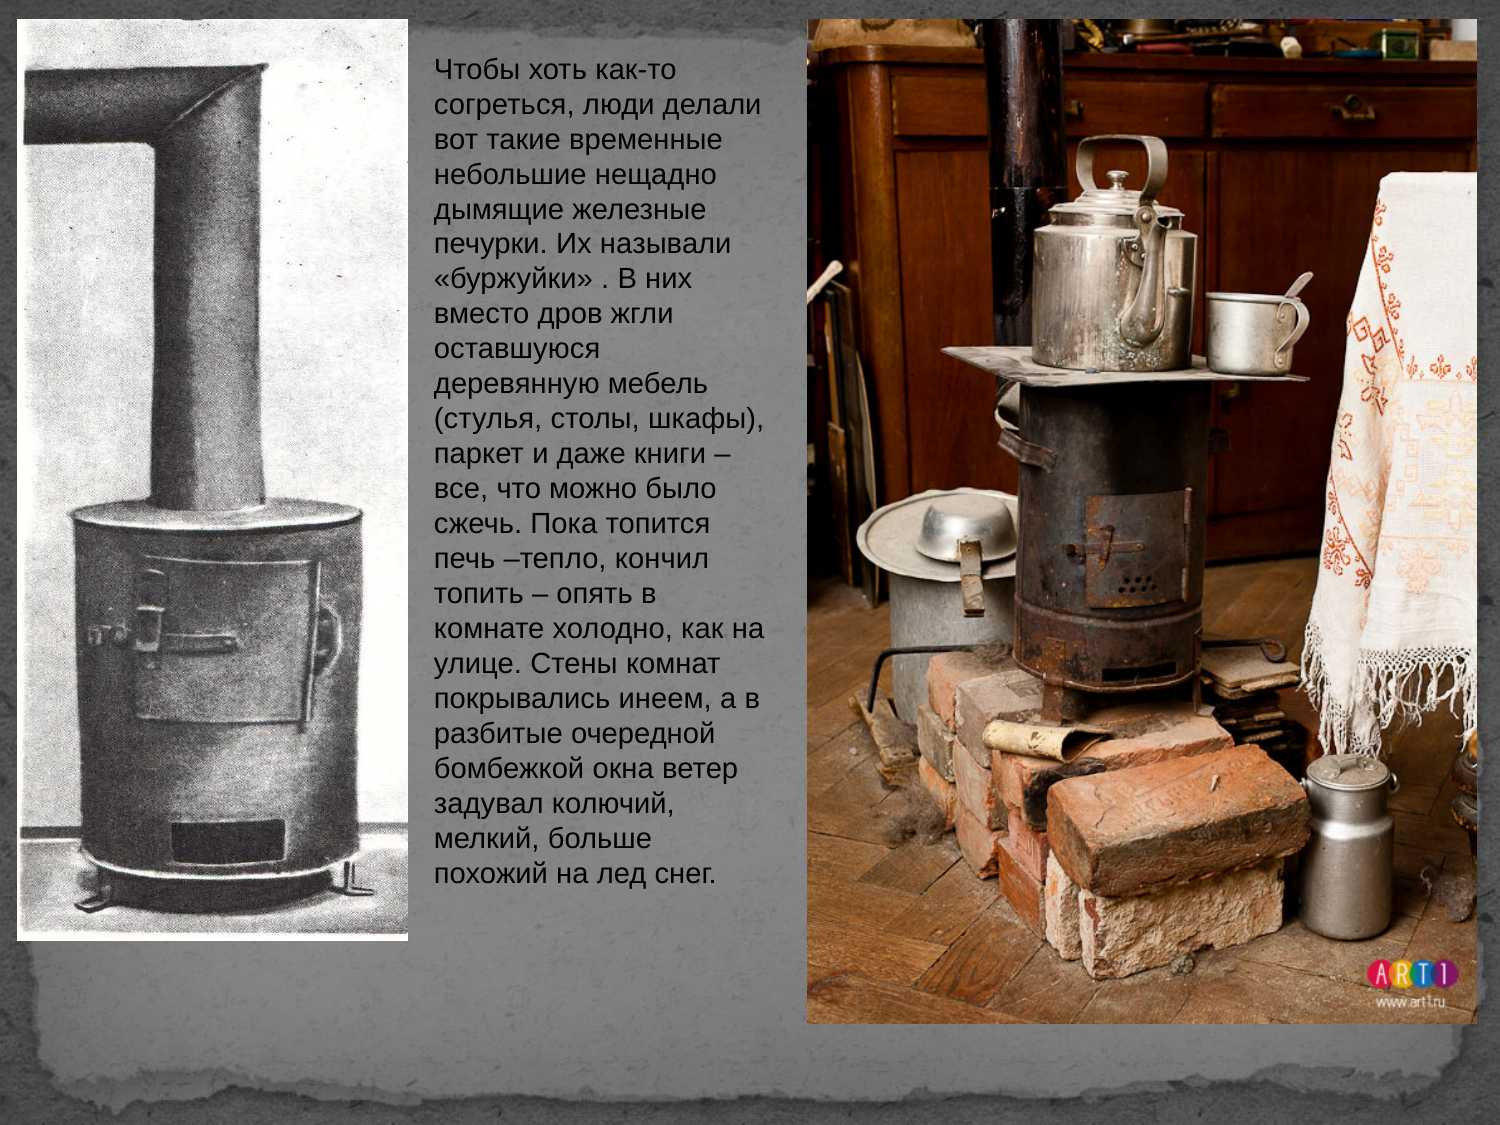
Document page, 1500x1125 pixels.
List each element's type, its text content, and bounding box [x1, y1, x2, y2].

text_box Чтобы хоть как-то согреться, люди делали вот такие временные небольшие нещадно дымящие железные печурки. Их называли «буржуйки» . В них вместо дров жгли оставшуюся деревянную мебель (стулья, столы, шкафы), паркет и даже книги – все, что можно было сжечь. Пока топится печь –тепло, кончил топить – опять в комнате холодно, как на улице. Стены комнат покрывались инеем, а в разбитые очередной бомбежкой окна ветер задувал колючий, мелкий, больше похожий на лед снег. [419, 42, 786, 897]
picture [17, 18, 408, 941]
picture [807, 18, 1477, 1024]
